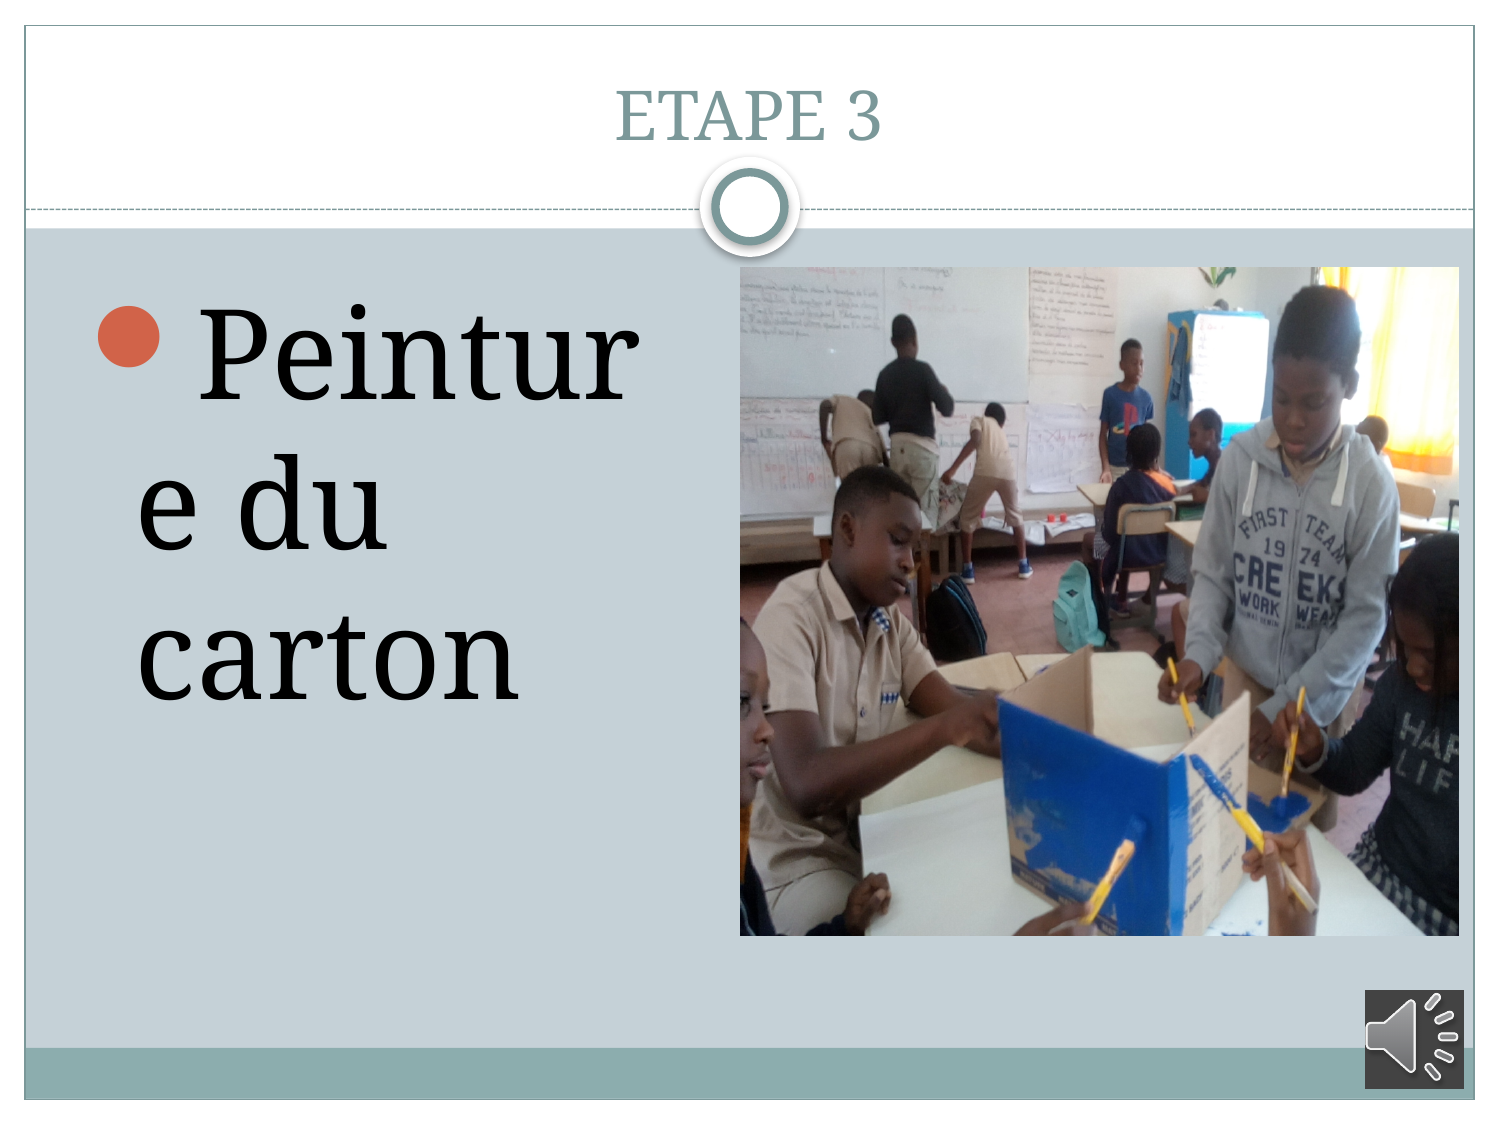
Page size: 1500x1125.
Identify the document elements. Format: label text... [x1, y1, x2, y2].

picture [1364, 989, 1465, 1090]
list Peinture du carton [75, 267, 691, 1005]
picture [740, 266, 1459, 936]
title ETAPE 3 [49, 37, 1450, 162]
